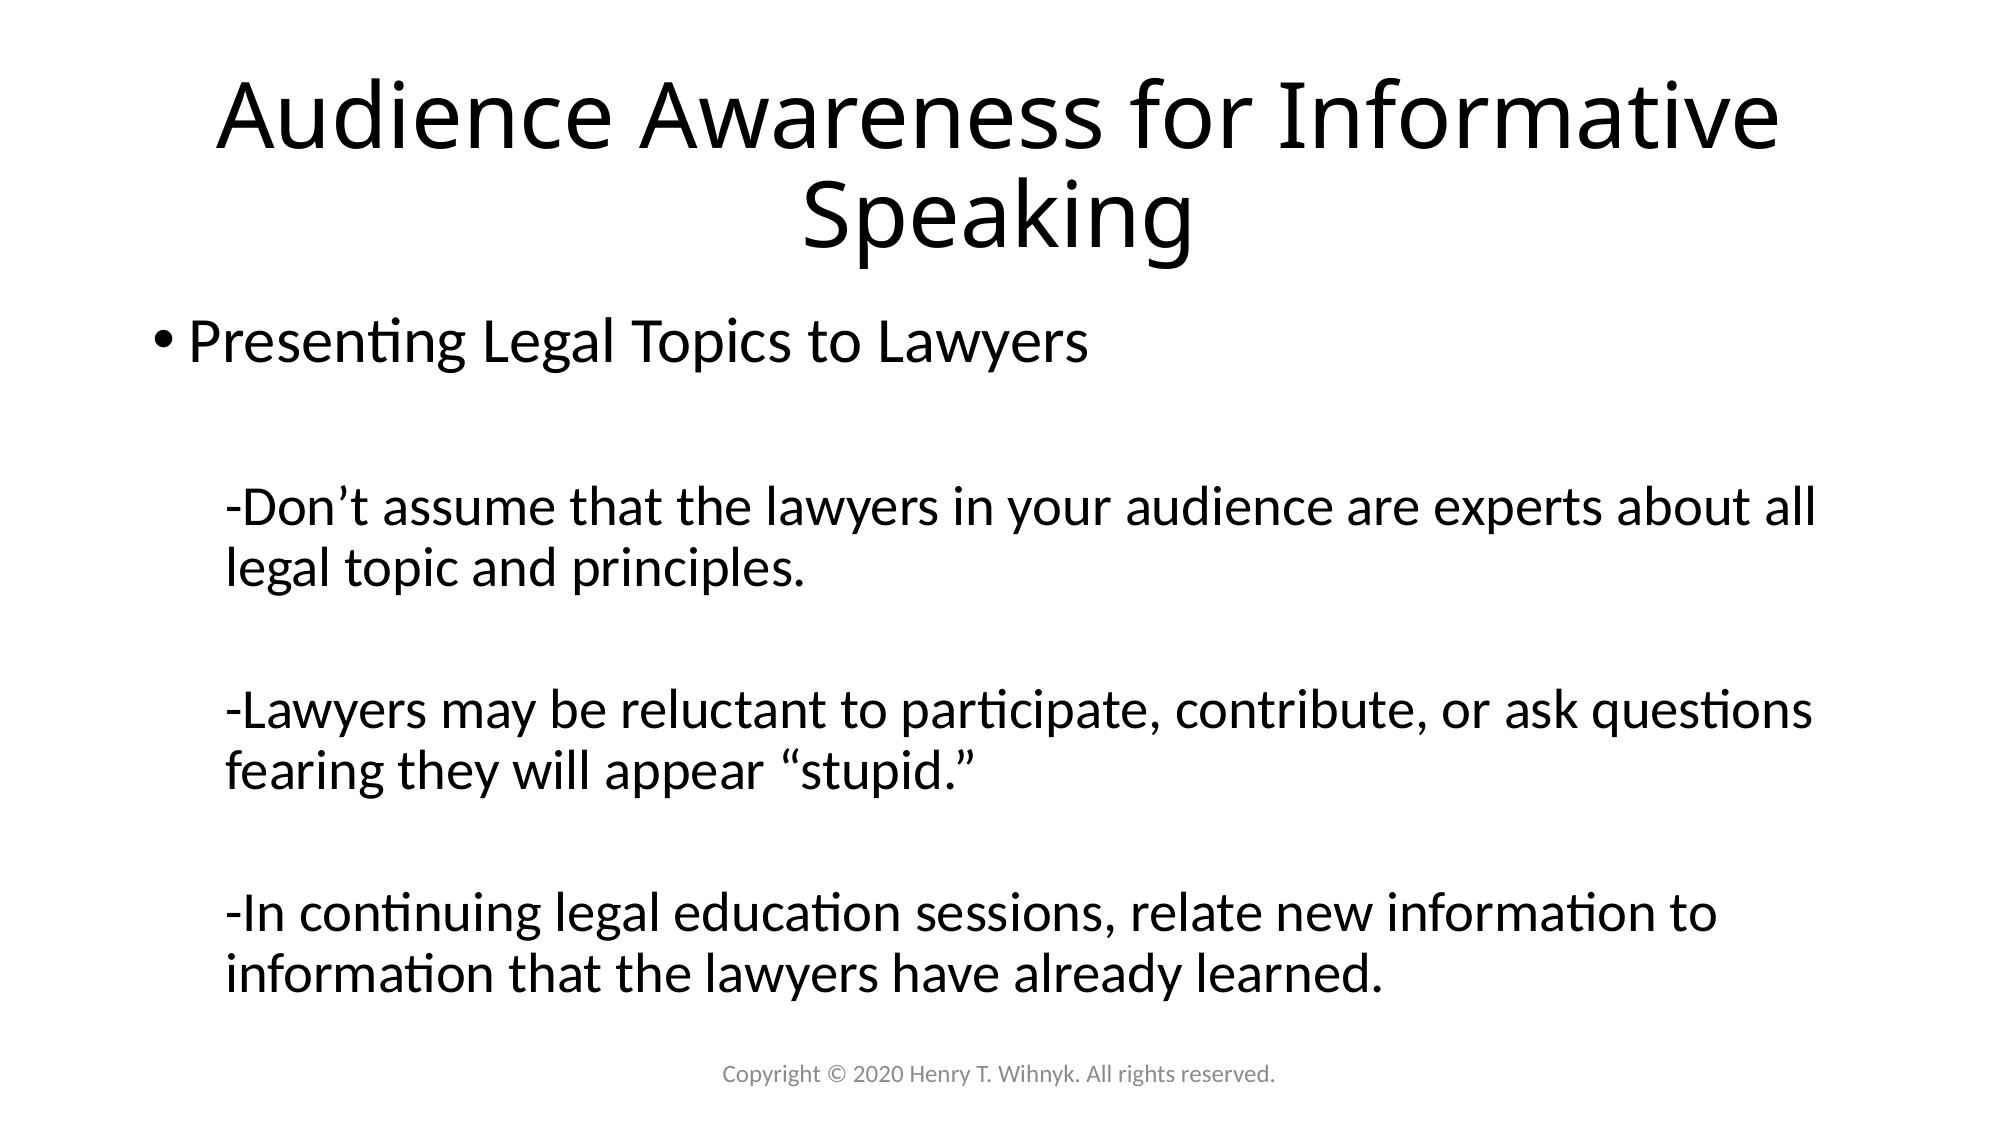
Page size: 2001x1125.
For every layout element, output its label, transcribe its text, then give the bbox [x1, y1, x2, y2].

list Presenting Legal Topics to Lawyers -Don’t assume that the lawyers in your audience are experts about all legal topic and principles. -Lawyers may be reluctant to participate, contribute, or ask questions fearing they will appear “stupid.” -In continuing legal education sessions, relate new information to information that the lawyers have already learned. [137, 299, 1863, 1014]
footer Copyright © 2020 Henry T. Wihnyk. All rights reserved. [662, 1042, 1338, 1103]
title Audience Awareness for Informative Speaking [137, 59, 1863, 278]
